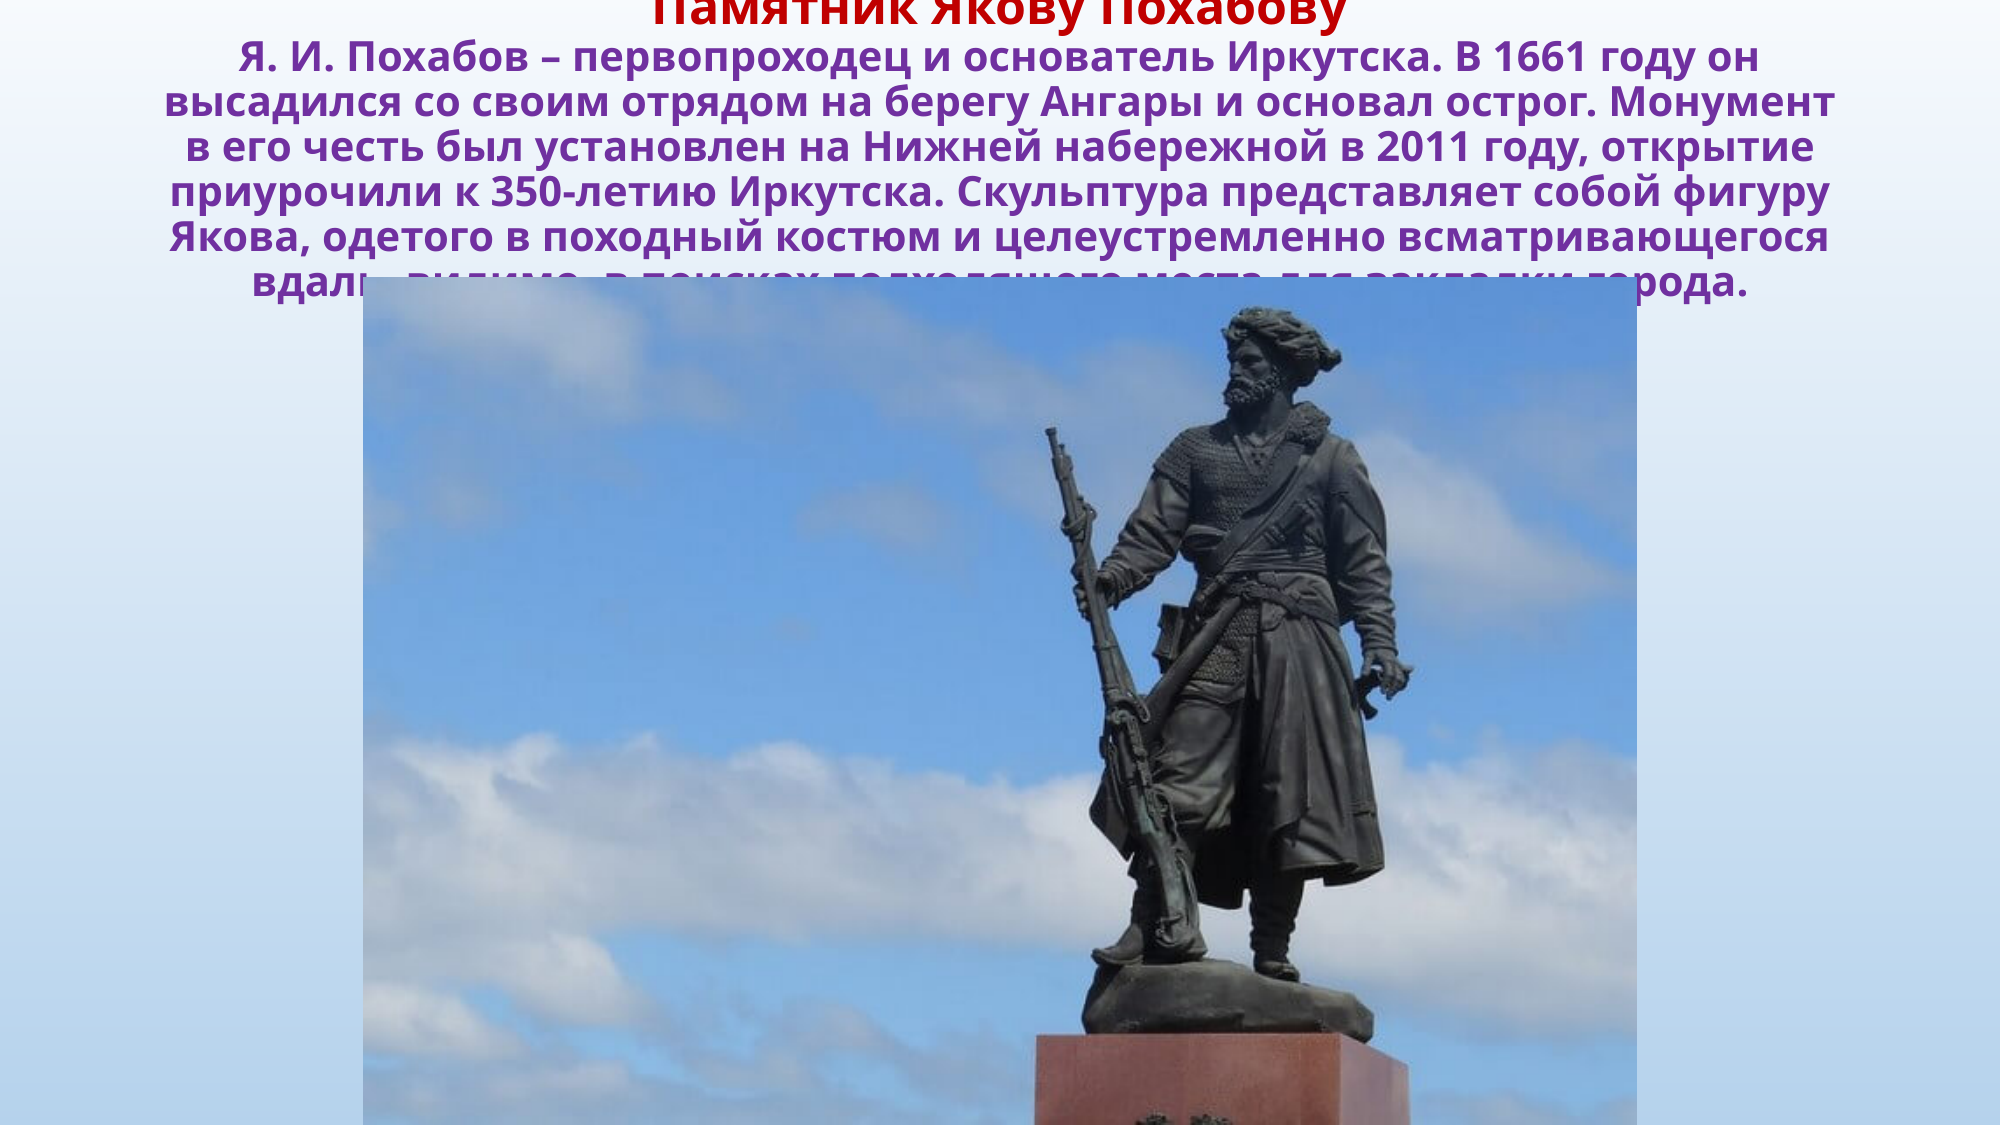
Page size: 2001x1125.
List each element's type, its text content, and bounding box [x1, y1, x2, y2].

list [363, 277, 1637, 1125]
title Памятник Якову Похабову Я. И. Похабов – первопроходец и основатель Иркутска. В 1661 году он высадился со своим отрядом на берегу Ангары и основал острог. Монумент в его честь был установлен на Нижней набережной в 2011 году, открытие приурочили к 350-летию Иркутска. Скульптура представляет собой фигуру Якова, одетого в походный костюм и целеустремленно всматривающегося вдаль, видимо, в поисках подходящего места для закладки города. [137, 59, 1863, 278]
